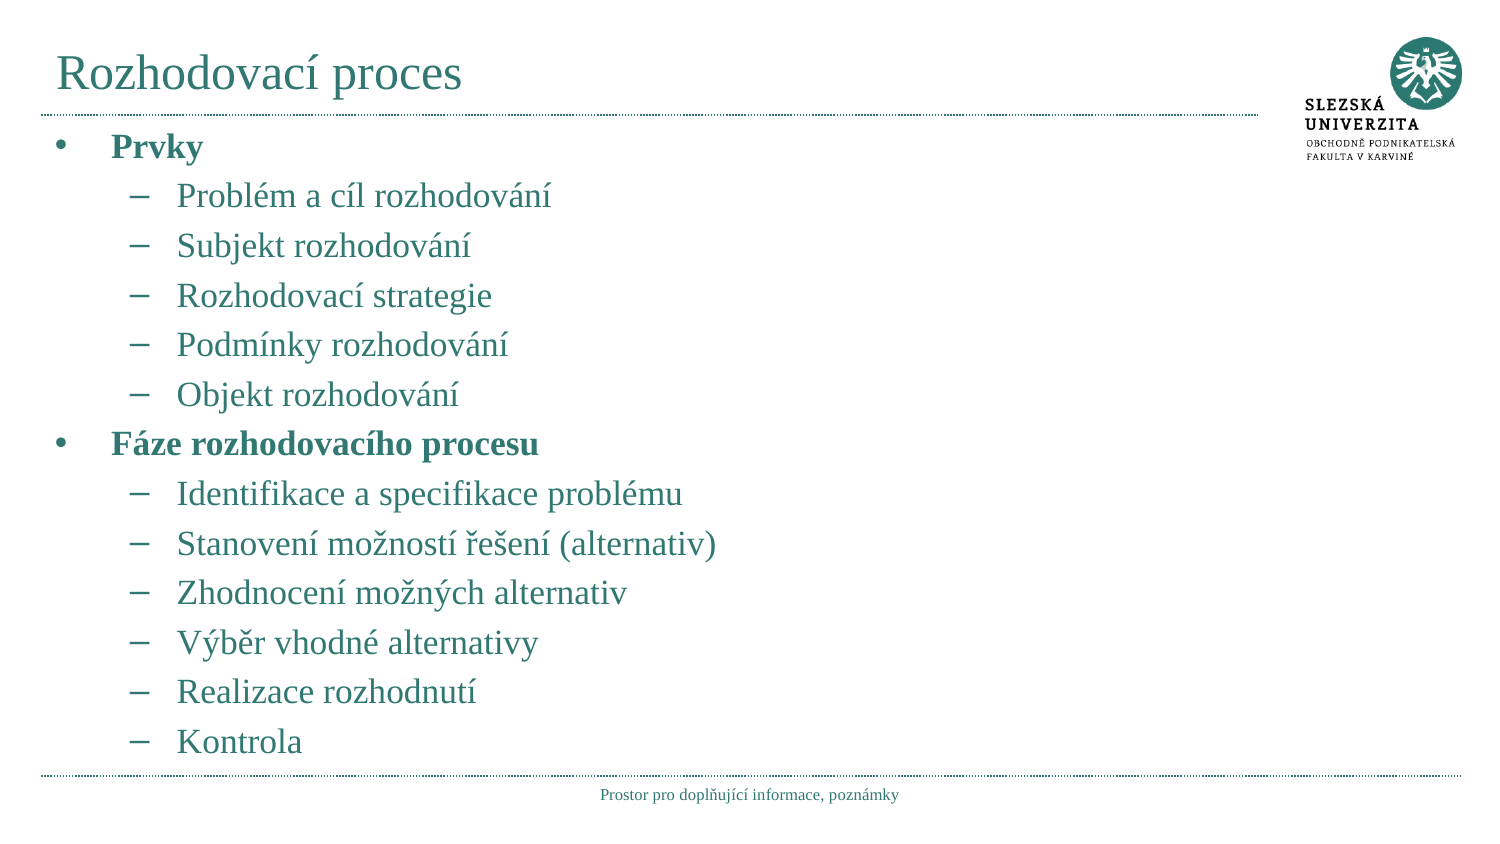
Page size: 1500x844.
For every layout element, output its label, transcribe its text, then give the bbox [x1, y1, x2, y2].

picture [1305, 37, 1462, 160]
title Rozhodovací proces [41, 32, 1034, 116]
text_box Prvky Problém a cíl rozhodování Subjekt rozhodování Rozhodovací strategie Podmínky rozhodování Objekt rozhodování Fáze rozhodovacího procesu Identifikace a specifikace problému Stanovení možností řešení (alternativ) Zhodnocení možných alternativ Výběr vhodné alternativy Realizace rozhodnutí Kontrola [39, 115, 1233, 624]
text_box Prostor pro doplňující informace, poznámky [442, 776, 1058, 811]
